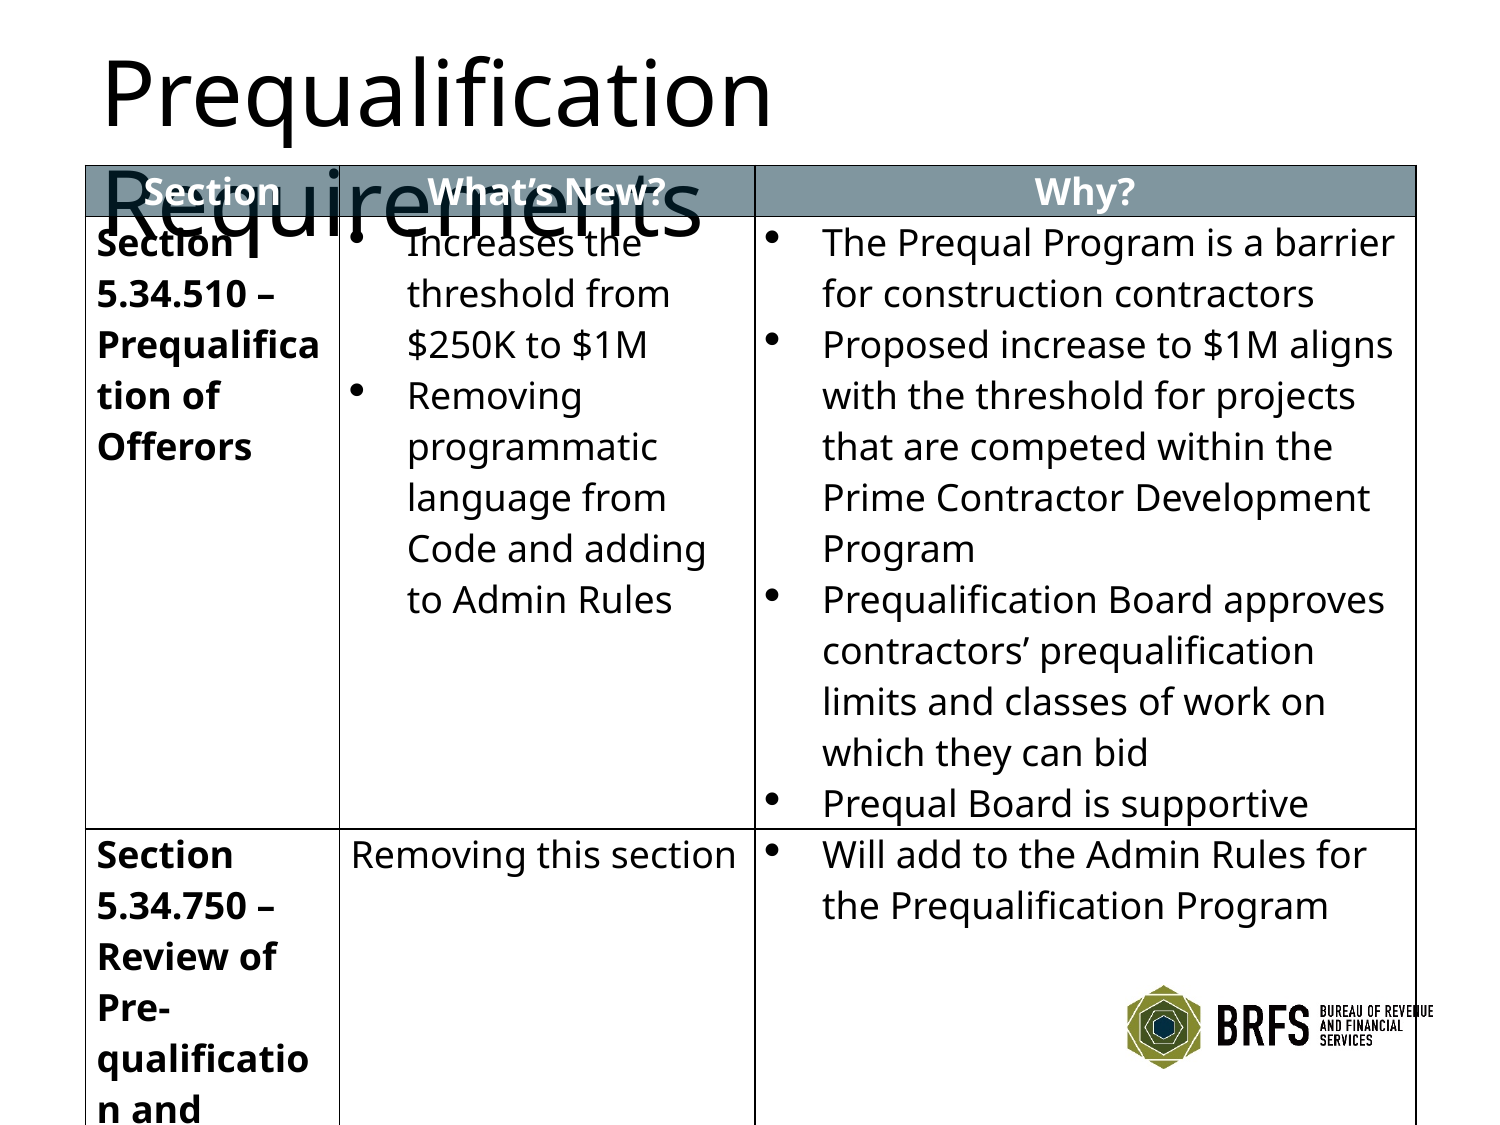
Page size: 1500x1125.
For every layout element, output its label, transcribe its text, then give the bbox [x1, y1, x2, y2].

table_header Section [86, 166, 339, 216]
table_cell The Prequal Program is a barrier for construction contractors Proposed increase to $1M aligns with the threshold for projects that are competed within the Prime Contractor Development Program Prequalification Board approves contractors’ prequalification limits and classes of work on which they can bid Prequal Board is supportive [756, 217, 1415, 828]
table_cell Section 5.34.510 – Prequalification of Offerors [86, 217, 339, 828]
picture [1417, 985, 1433, 1069]
title Prequalification Requirements [85, 27, 1330, 165]
table_cell Increases the threshold from $250K to $1M Removing programmatic language from Code and adding to Admin Rules [340, 217, 754, 828]
table_cell Removing this section [340, 830, 754, 1125]
table_header Why? [756, 166, 1415, 216]
table_cell Section 5.34.750 – Review of Pre-qualification and Disqualification Decisions [86, 830, 339, 1125]
table_header What’s New? [340, 166, 754, 216]
table_cell Will add to the Admin Rules for the Prequalification Program [756, 830, 1415, 1125]
